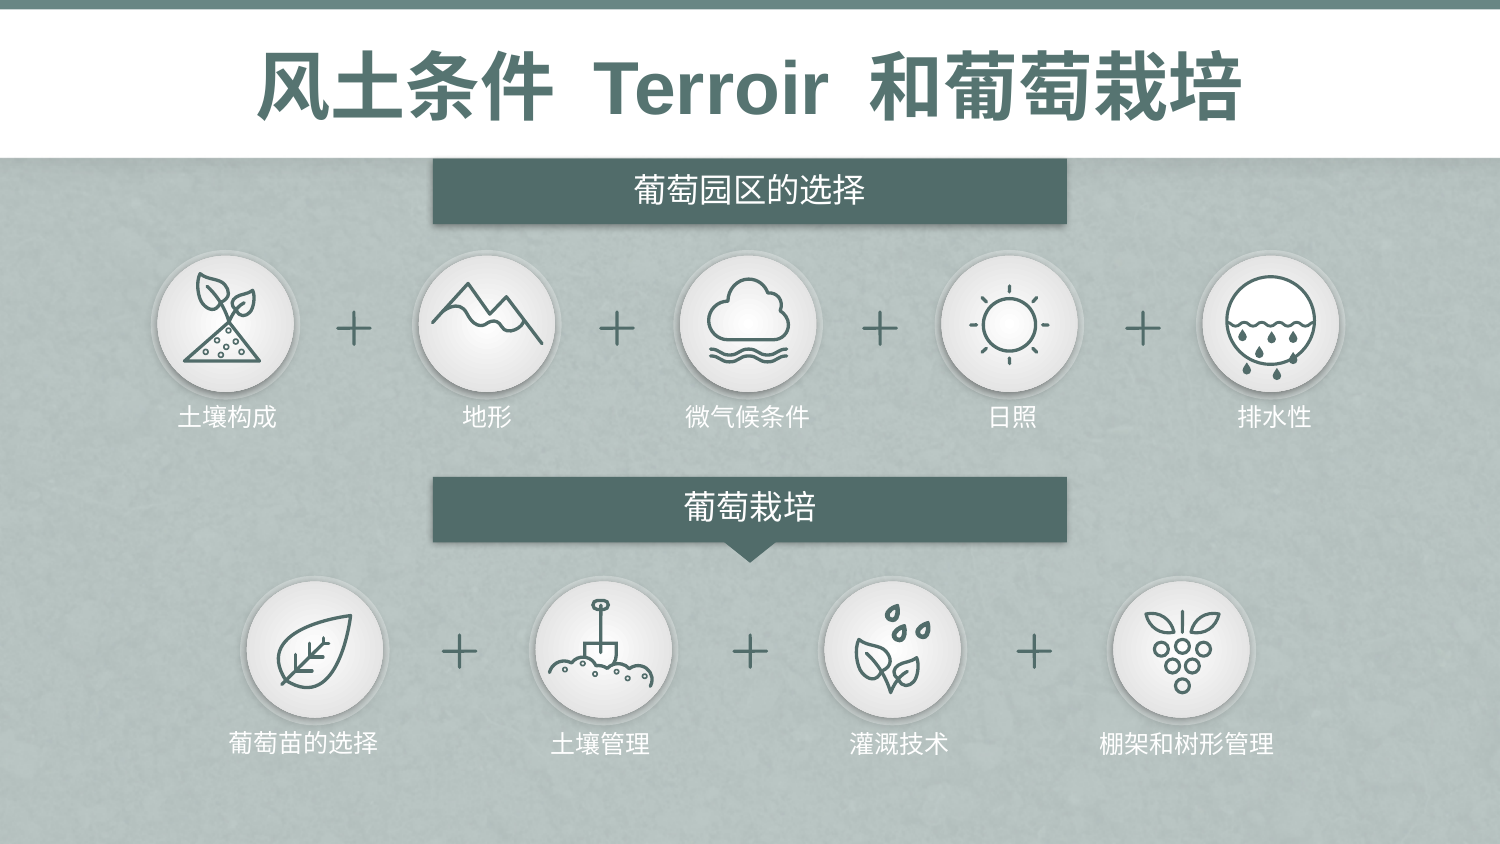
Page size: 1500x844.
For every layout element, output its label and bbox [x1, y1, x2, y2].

text_box [600, 311, 634, 345]
text_box [250, 615, 351, 716]
text_box [733, 634, 767, 668]
text_box [1126, 311, 1160, 345]
text_box [184, 273, 260, 362]
text_box [549, 600, 654, 687]
text_box [442, 634, 477, 668]
text_box [1017, 634, 1051, 668]
text_box [432, 283, 543, 344]
text_box [863, 311, 897, 345]
picture [0, 0, 1500, 844]
text_box [1226, 276, 1315, 381]
text_box [970, 285, 1049, 364]
text_box [337, 311, 371, 345]
text_box [853, 604, 932, 693]
text_box [708, 278, 789, 363]
text_box [1145, 610, 1220, 693]
